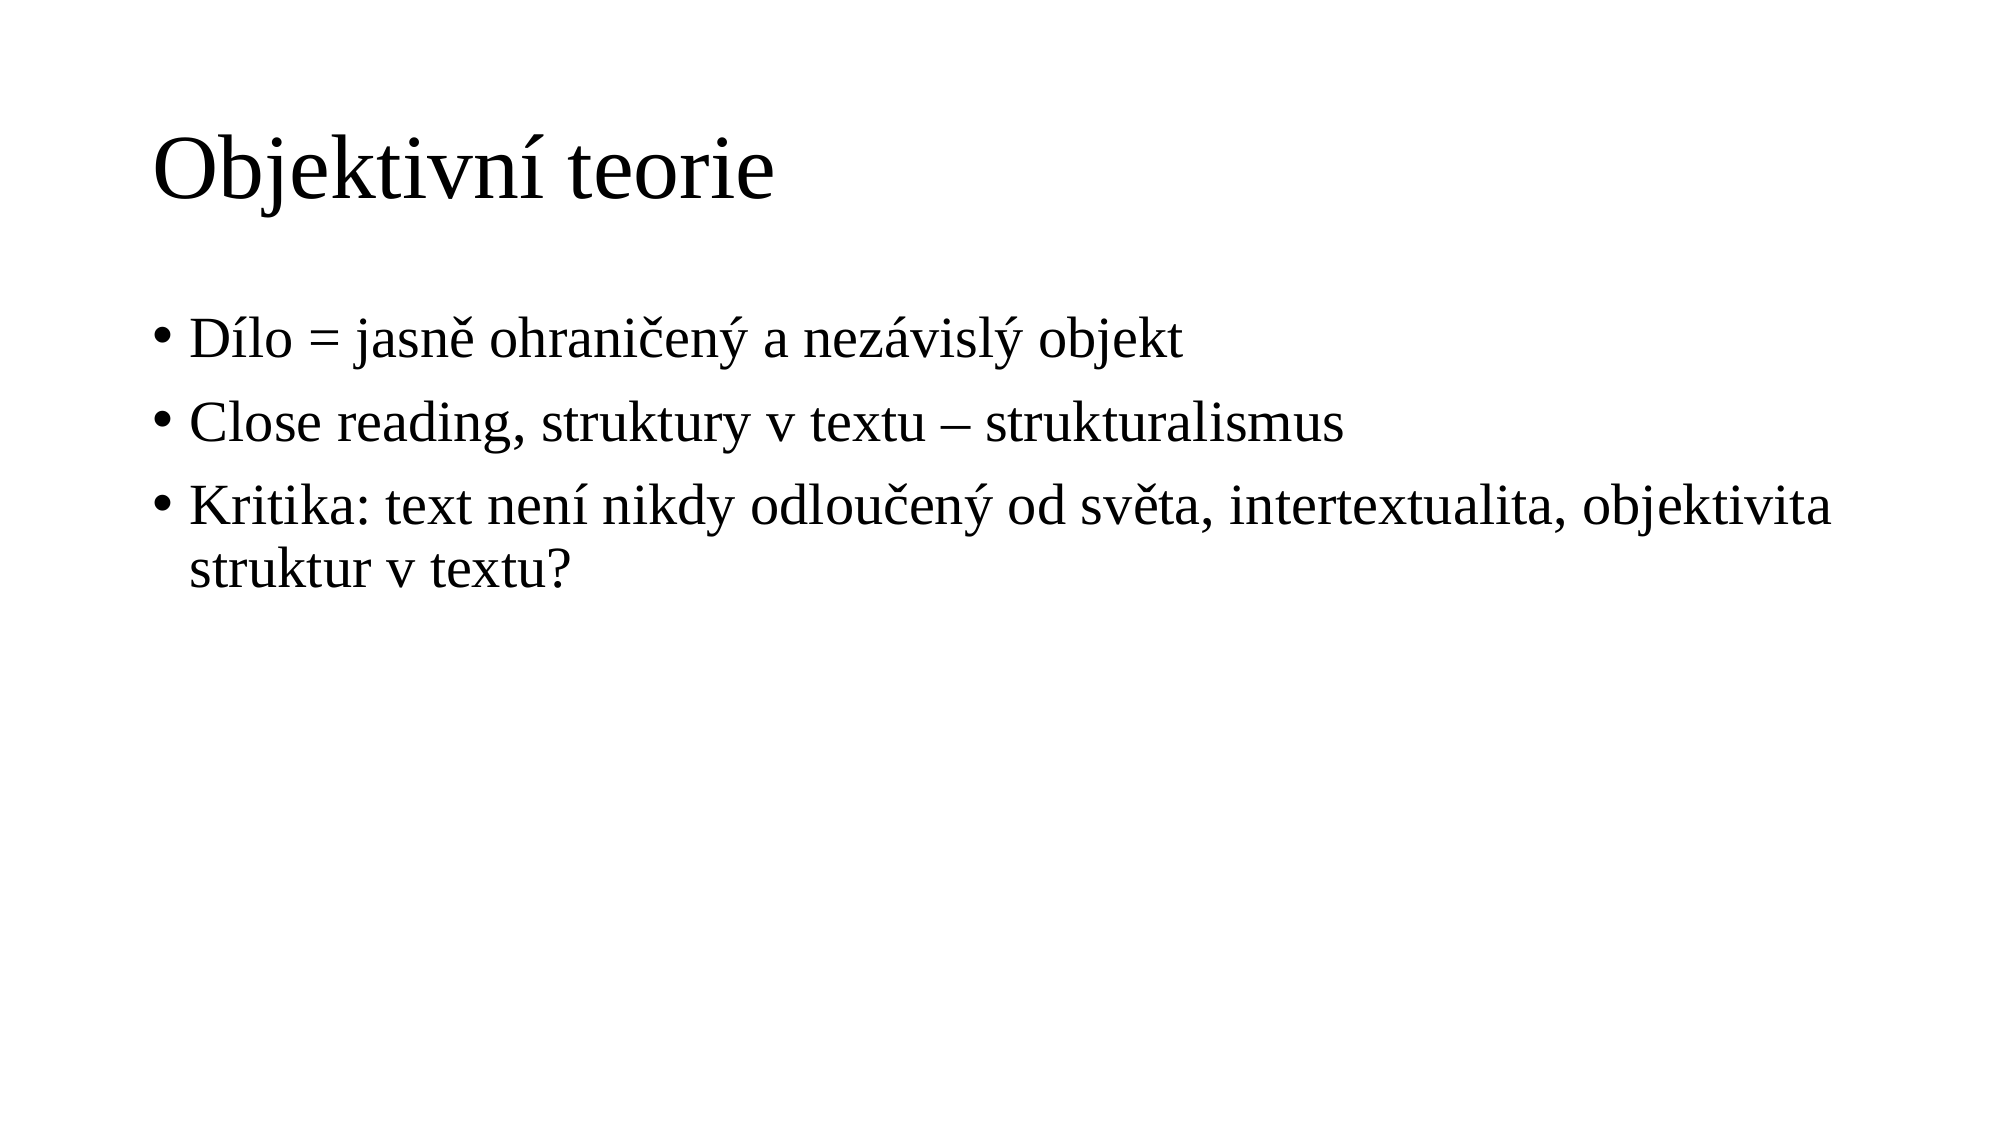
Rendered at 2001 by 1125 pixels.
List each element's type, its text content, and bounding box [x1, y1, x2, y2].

title Objektivní teorie [137, 59, 1863, 278]
list Dílo = jasně ohraničený a nezávislý objekt Close reading, struktury v textu – strukturalismus Kritika: text není nikdy odloučený od světa, intertextualita, objektivita struktur v textu? [137, 299, 1863, 1014]
